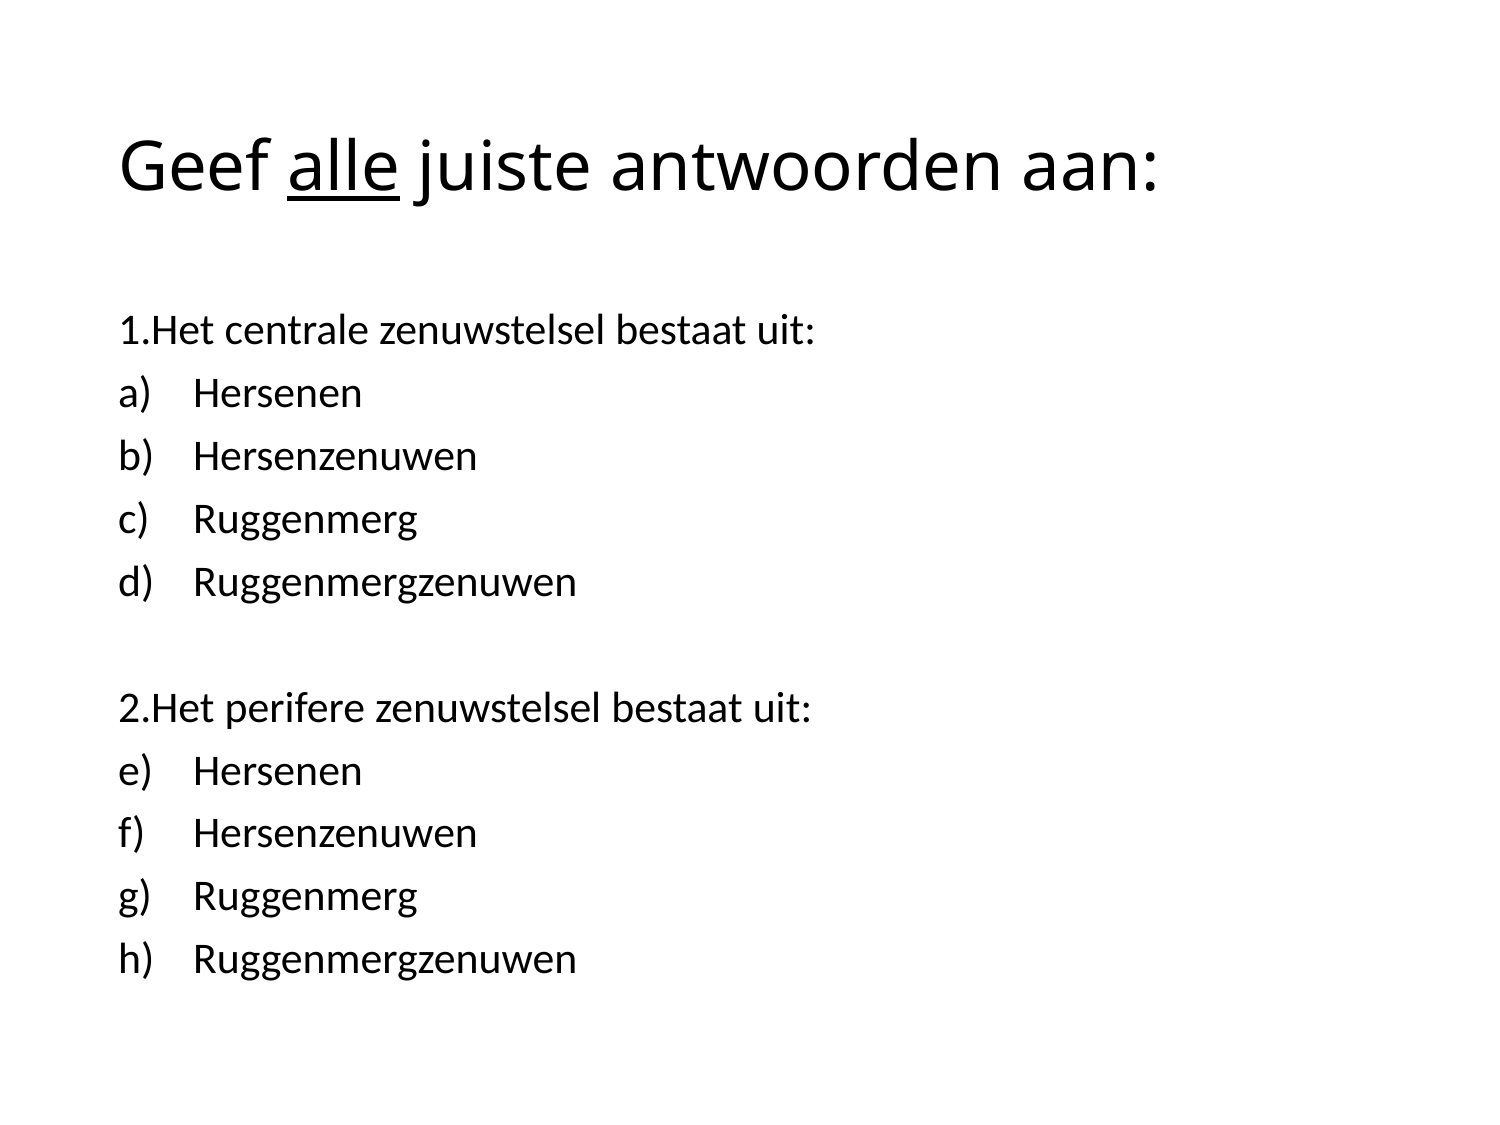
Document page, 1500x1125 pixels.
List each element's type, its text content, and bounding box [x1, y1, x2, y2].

title Geef alle juiste antwoorden aan: [103, 59, 1397, 278]
list 1.Het centrale zenuwstelsel bestaat uit: Hersenen Hersenzenuwen Ruggenmerg Ruggenmergzenuwen 2.Het perifere zenuwstelsel bestaat uit: Hersenen Hersenzenuwen Ruggenmerg Ruggenmergzenuwen [103, 299, 1397, 1014]
